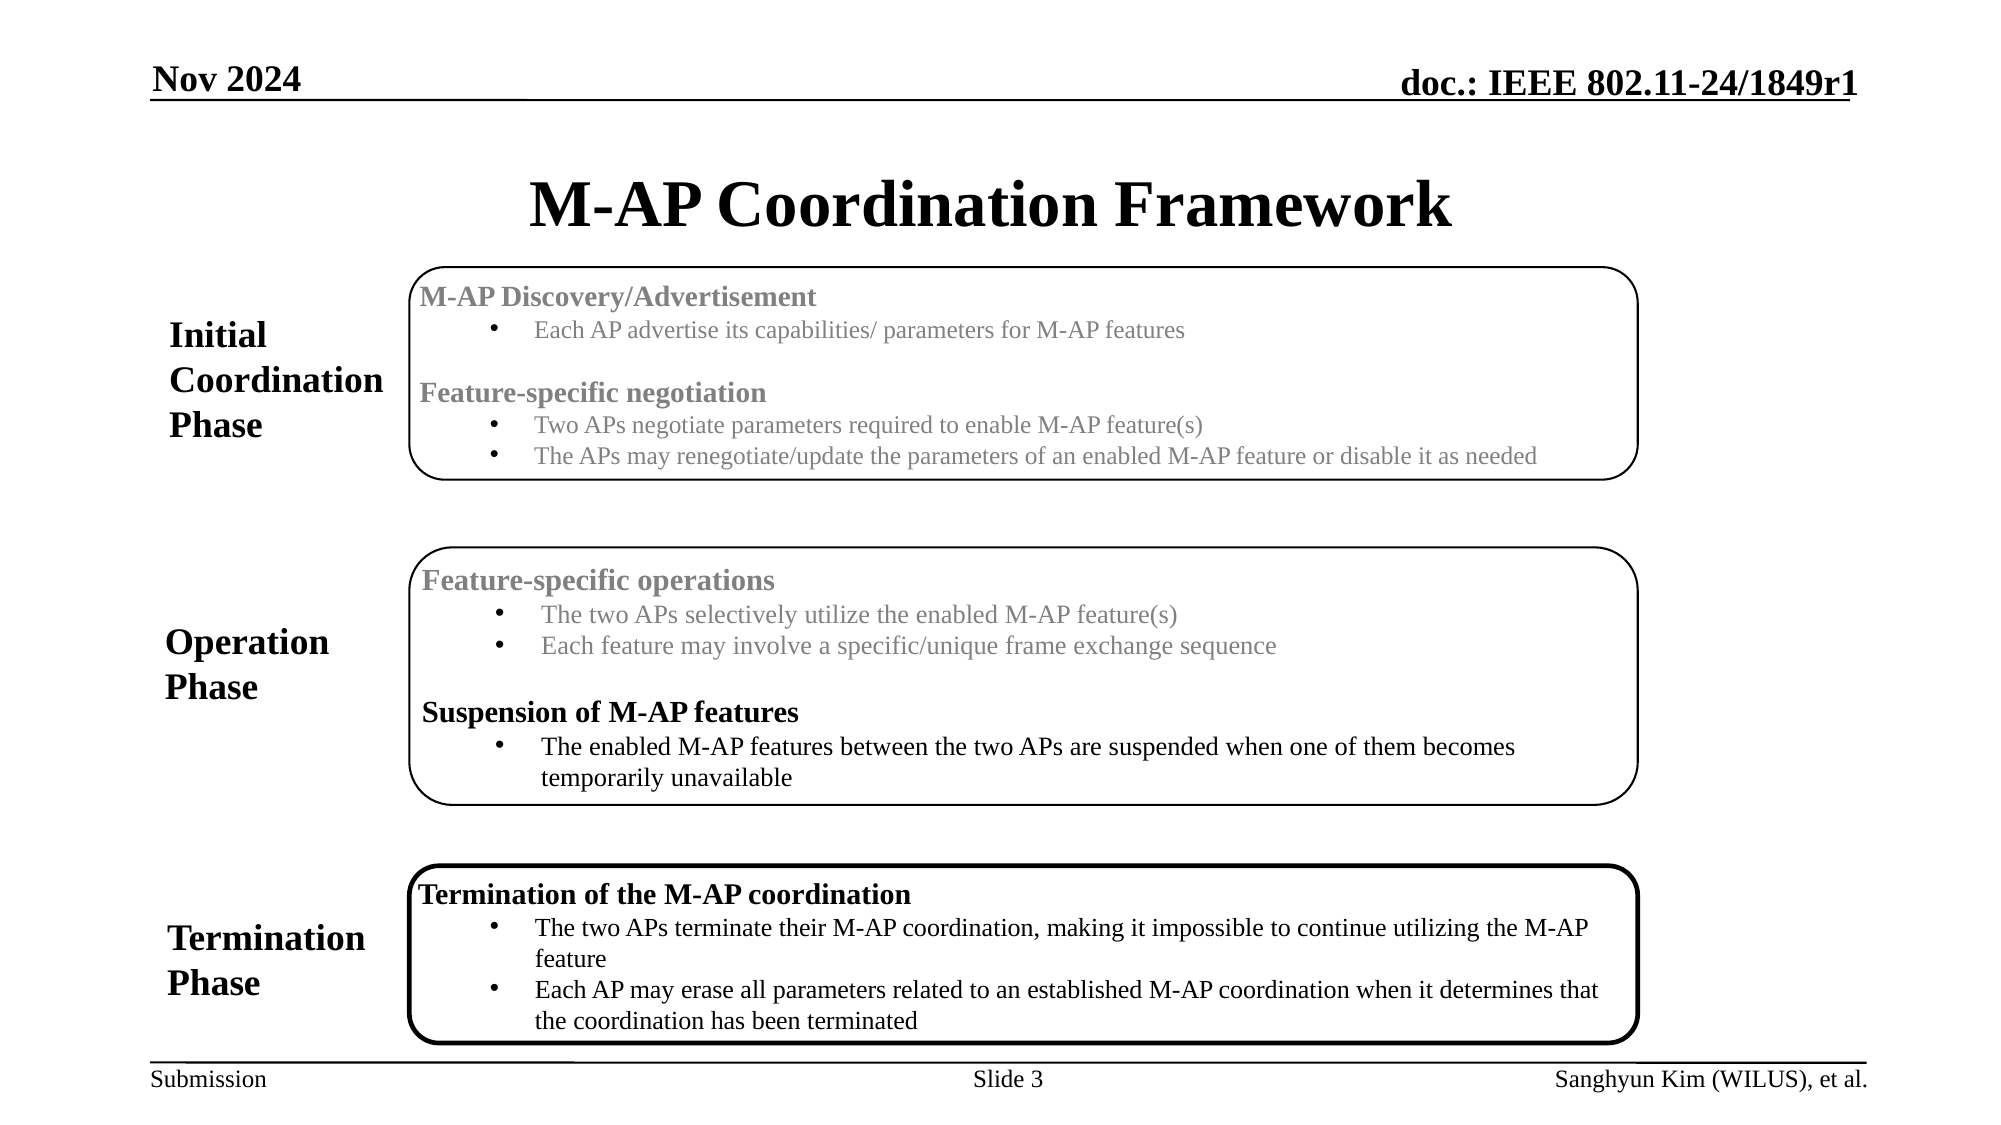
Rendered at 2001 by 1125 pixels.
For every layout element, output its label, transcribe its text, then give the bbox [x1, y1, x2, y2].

title M-AP Coordination Framework [149, 112, 1850, 288]
text_box Termination Phase [152, 905, 449, 1010]
slide_number Slide 3 [950, 1061, 1067, 1123]
footer Sanghyun Kim (WILUS), et al. [1171, 1061, 1869, 1093]
text_box M-AP Discovery/Advertisement Each AP advertise its capabilities/ parameters for M-AP features Feature-specific negotiation Two APs negotiate parameters required to enable M-AP feature(s) The APs may renegotiate/update the parameters of an enabled M-AP feature or disable it as needed [409, 267, 1638, 480]
text_box Initial Coordination Phase [154, 302, 423, 453]
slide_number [152, 54, 563, 100]
text_box Termination of the M-AP coordination The two APs terminate their M-AP coordination, making it impossible to continue utilizing the M-AP feature Each AP may erase all parameters related to an established M-AP coordination when it determines that the coordination has been terminated [409, 865, 1638, 1044]
text_box Feature-specific operations The two APs selectively utilize the enabled M-AP feature(s) Each feature may involve a specific/unique frame exchange sequence Suspension of M-AP features The enabled M-AP features between the two APs are suspended when one of them becomes temporarily unavailable [409, 547, 1638, 805]
text_box Operation Phase [150, 609, 450, 715]
